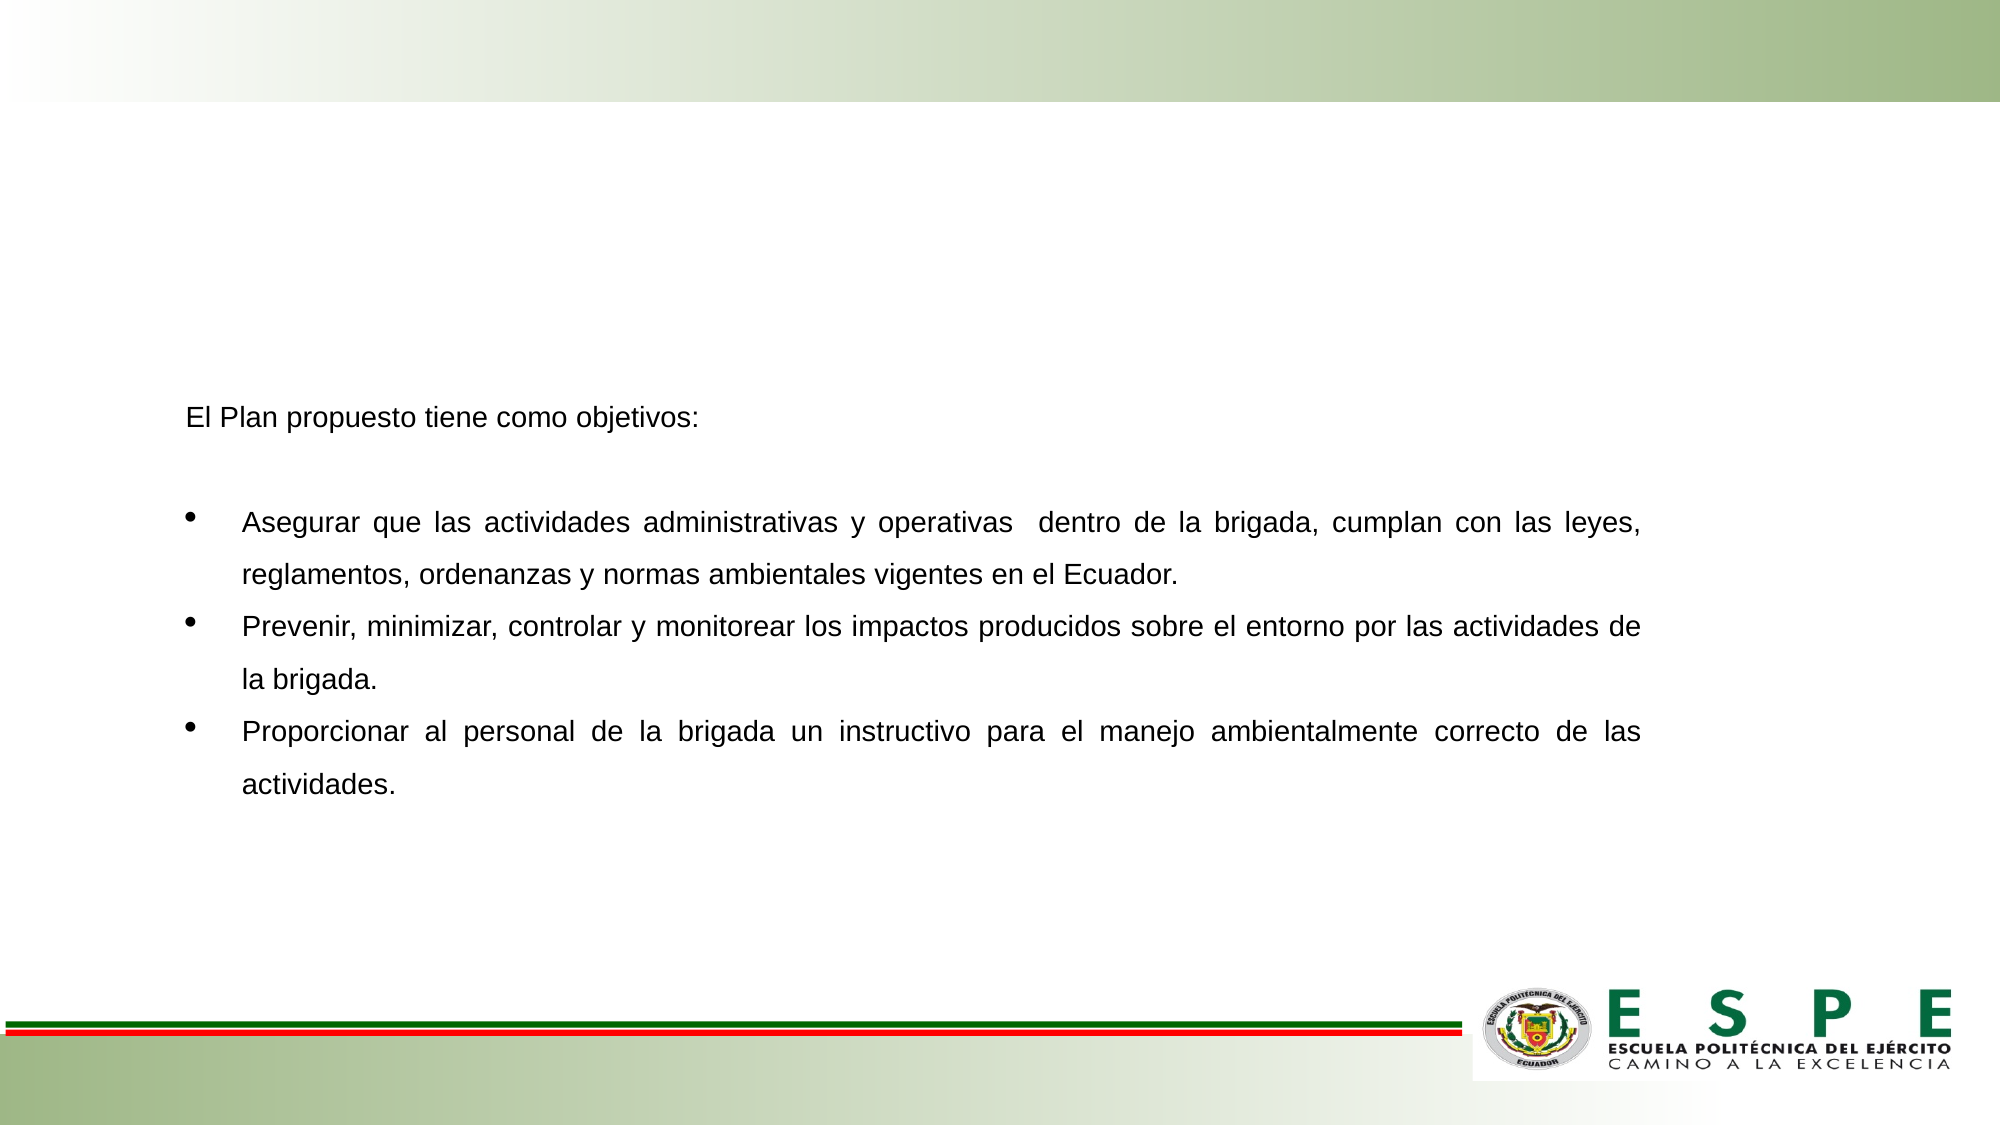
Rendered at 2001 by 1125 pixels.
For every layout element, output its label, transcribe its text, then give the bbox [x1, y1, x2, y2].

picture [1472, 976, 1977, 1081]
text_box El Plan propuesto tiene como objetivos: Asegurar que las actividades administrativas y operativas dentro de la brigada, cumplan con las leyes, reglamentos, ordenanzas y normas ambientales vigentes en el Ecuador. Prevenir, minimizar, controlar y monitorear los impactos producidos sobre el entorno por las actividades de la brigada. Proporcionar al personal de la brigada un instructivo para el manejo ambientalmente correcto de las actividades. [170, 373, 1659, 808]
